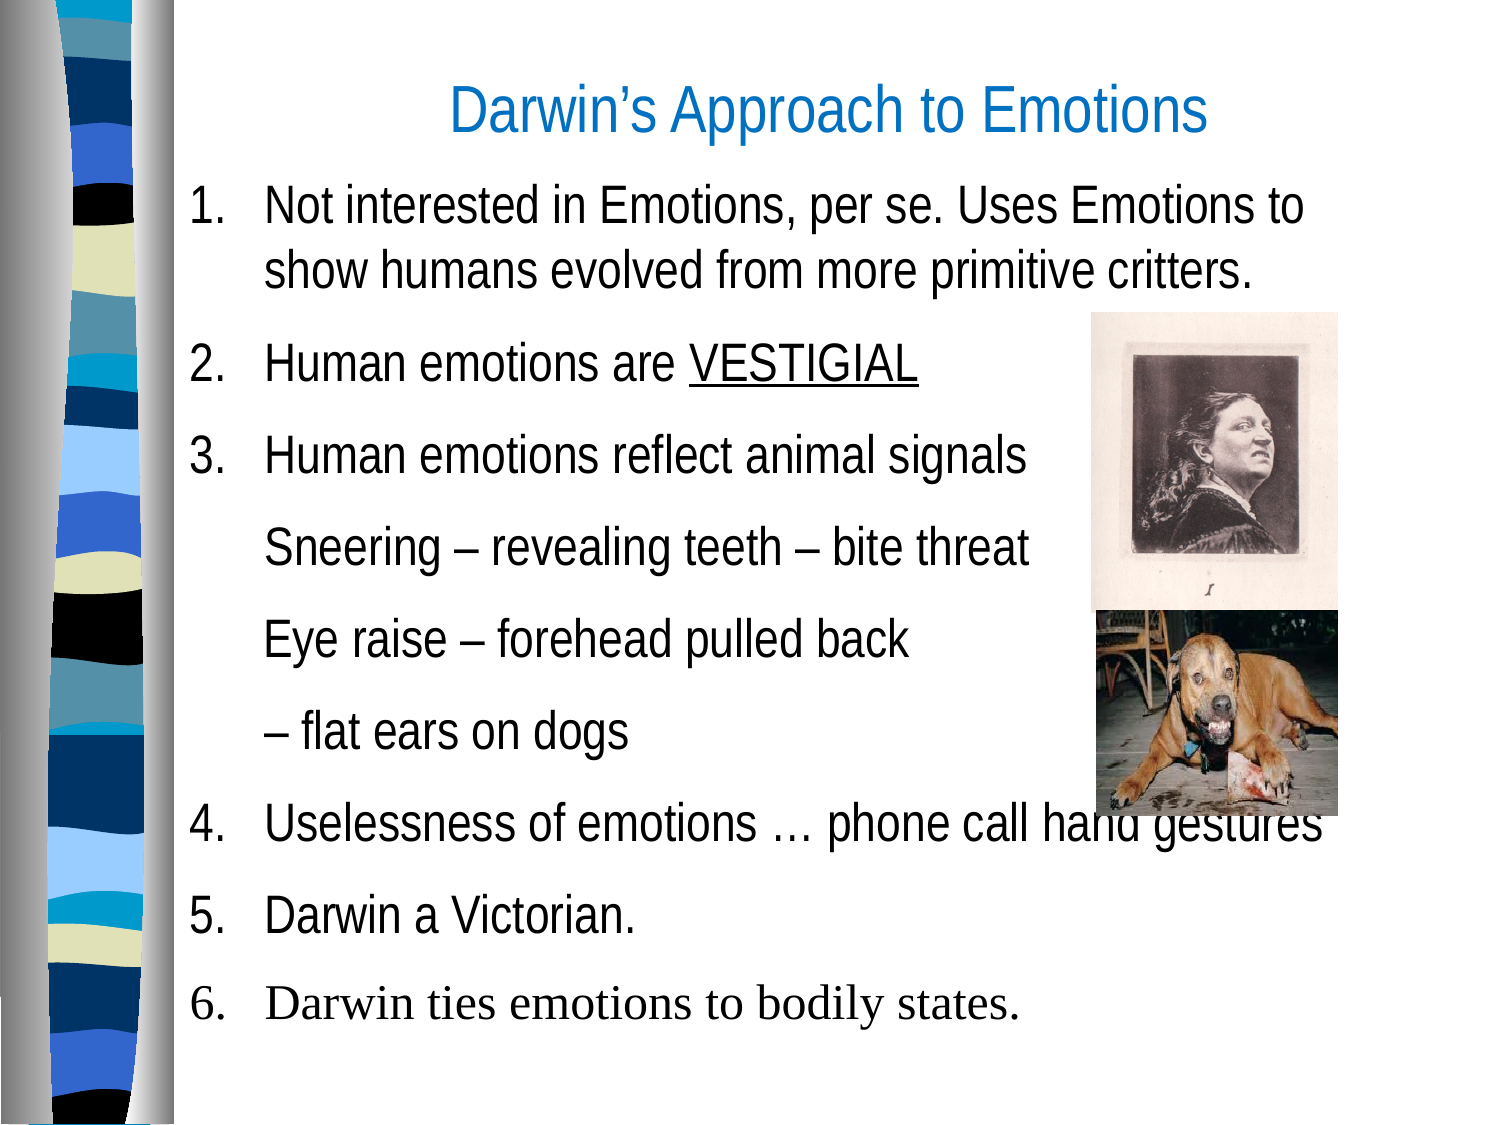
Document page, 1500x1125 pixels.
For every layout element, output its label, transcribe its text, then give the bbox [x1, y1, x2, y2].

text_box Not interested in Emotions, per se. Uses Emotions to show humans evolved from more primitive critters. Human emotions are VESTIGIAL Human emotions reflect animal signals Sneering – revealing teeth – bite threat Eye raise – forehead pulled back – flat ears on dogs Uselessness of emotions … phone call hand gestures Darwin a Victorian. Darwin ties emotions to bodily states. [174, 162, 1388, 1037]
picture [1091, 312, 1338, 816]
title Darwin’s Approach to Emotions [192, 12, 1468, 200]
